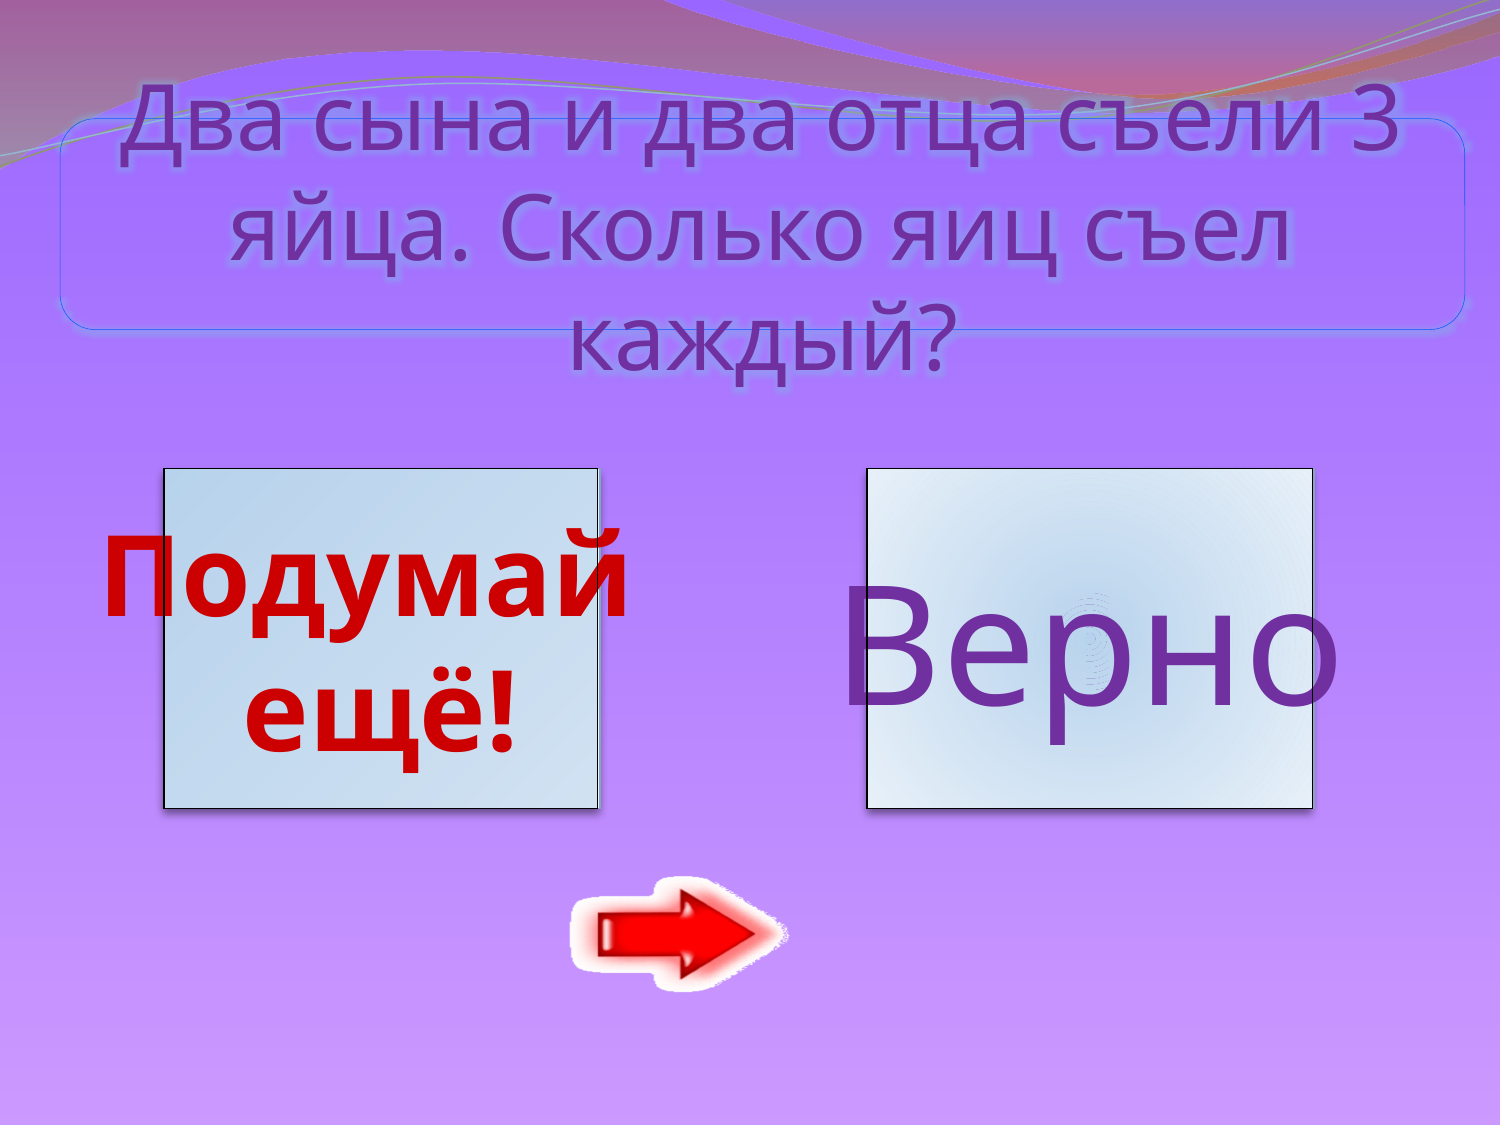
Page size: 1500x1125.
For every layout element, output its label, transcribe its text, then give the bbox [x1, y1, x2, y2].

text_box [163, 468, 598, 809]
text_box Два сына и два отца съели 3 яйца. Сколько яиц съел каждый? [56, 115, 1468, 333]
text_box [867, 468, 1313, 809]
picture [516, 765, 847, 1098]
